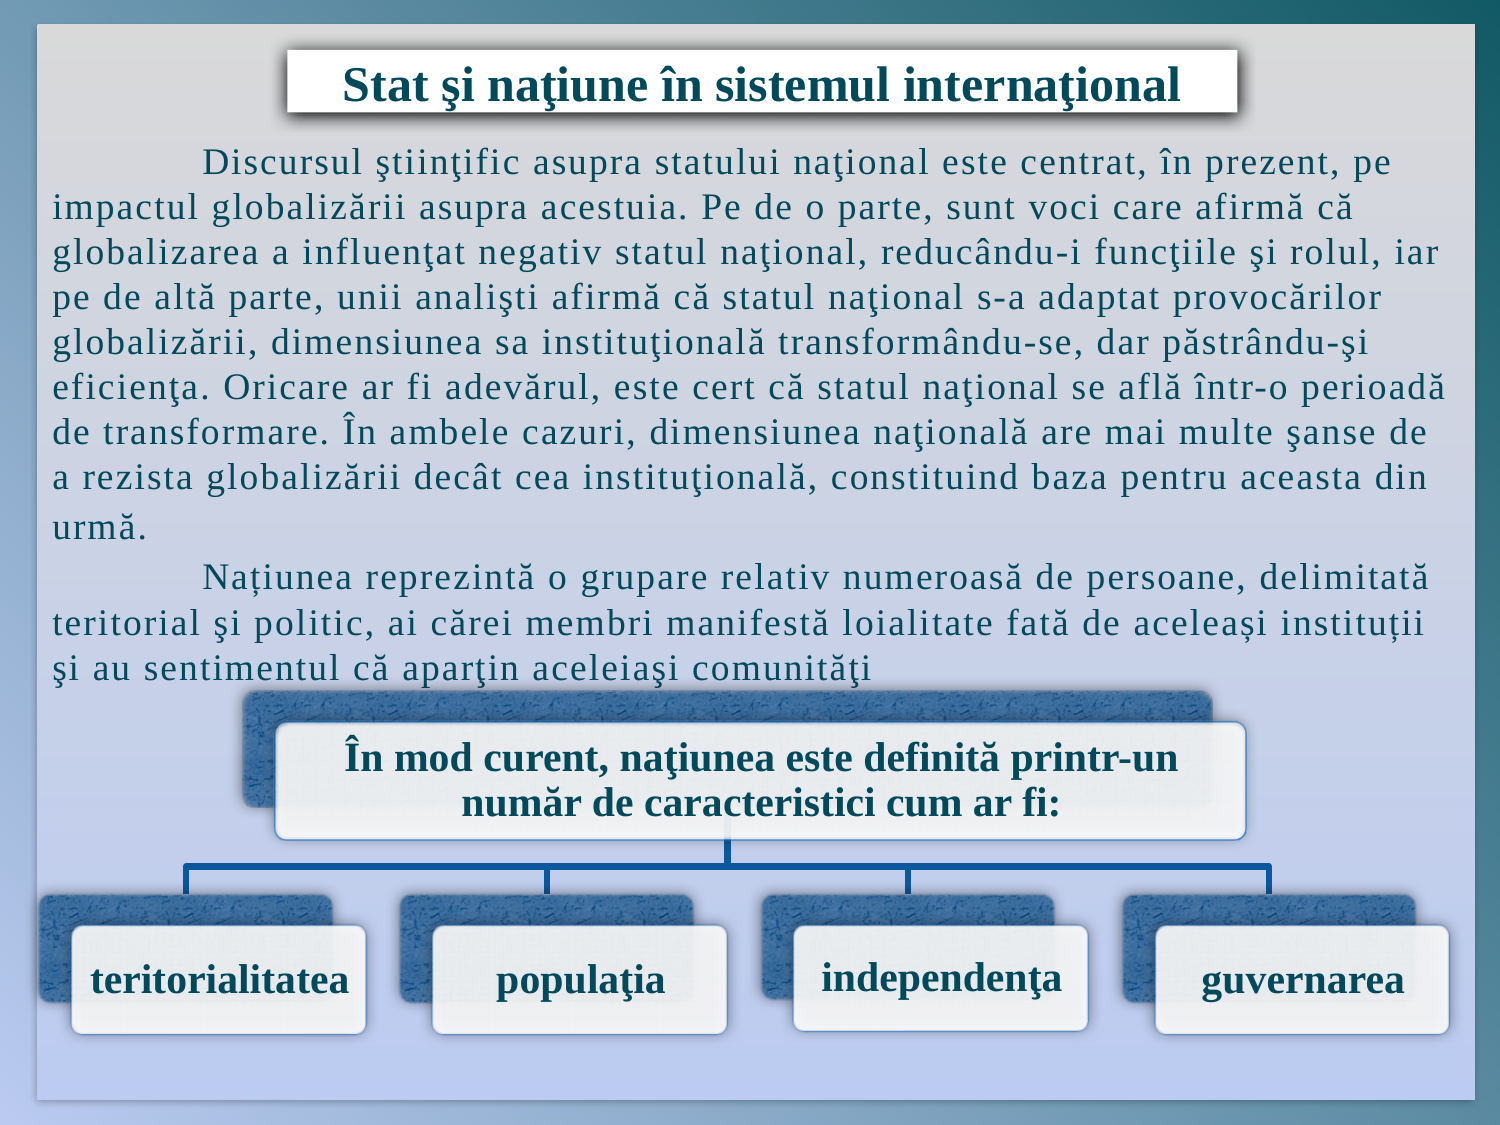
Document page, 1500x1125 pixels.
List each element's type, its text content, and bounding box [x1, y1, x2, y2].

text_box Stat şi naţiune în sistemul internaţional [284, 47, 1241, 116]
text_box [38, 638, 1450, 1089]
subtitle Discursul ştiinţific asupra statului naţional este centrat, în prezent, pe impactul globalizării asupra acestuia. Pe de o parte, sunt voci care afirmă că globalizarea a influenţat negativ statul naţional, reducându-i funcţiile şi rolul, iar pe de altă parte, unii analişti afirmă că statul naţional s-a adaptat provocărilor globalizării, dimensiunea sa instituţională transformându-se, dar păstrându-şi eficienţa. Oricare ar fi adevărul, este cert că statul naţional se află într-o perioadă de transformare. În ambele cazuri, dimensiunea naţională are mai multe şanse de a rezista globalizării decât cea instituţională, constituind baza pentru aceasta din urmă. Națiunea reprezintă o grupare relativ numeroasă de persoane, delimitată teritorial şi politic, ai cărei membri manifestă loialitate fată de aceleași instituții şi au sentimentul că aparţin aceleiaşi comunităţi [34, 22, 1478, 1103]
